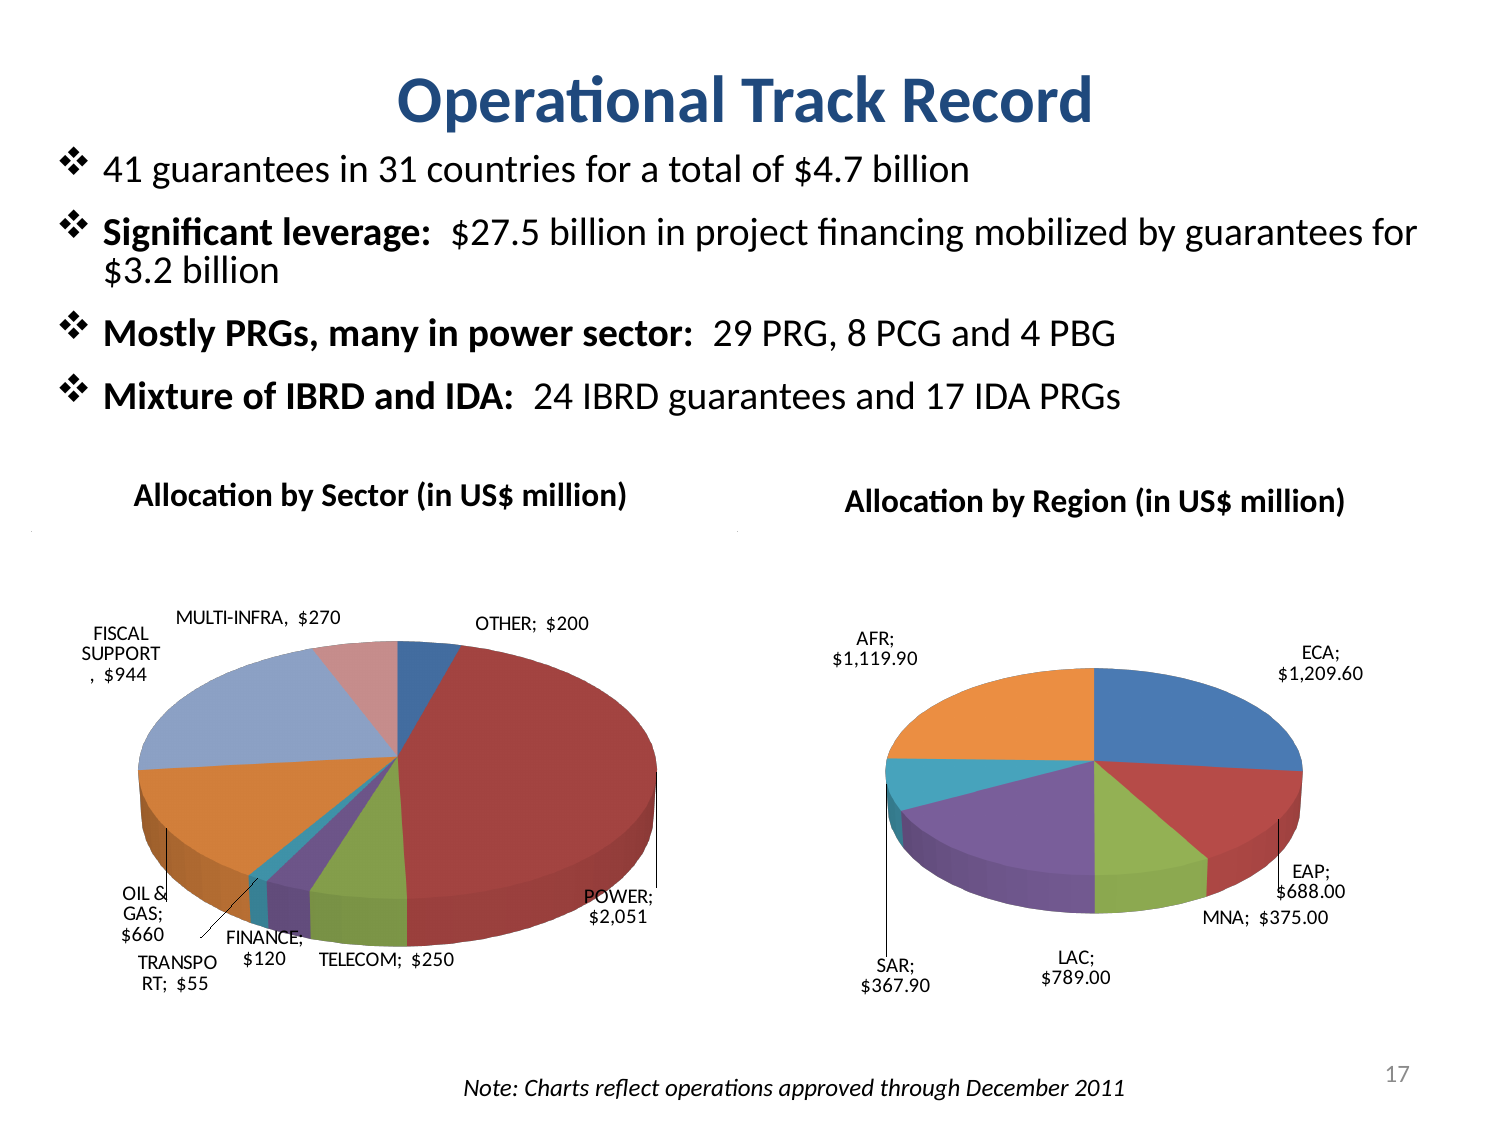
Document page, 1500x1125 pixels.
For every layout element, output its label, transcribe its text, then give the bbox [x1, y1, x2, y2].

text_box 41 guarantees in 31 countries for a total of $4.7 billion Significant leverage: $27.5 billion in project financing mobilized by guarantees for $3.2 billion Mostly PRGs, many in power sector: 29 PRG, 8 PCG and 4 PBG Mixture of IBRD and IDA: 24 IBRD guarantees and 17 IDA PRGs [32, 144, 1448, 425]
slide_number 17 [1074, 1055, 1425, 1103]
title Operational Track Record [71, 23, 1422, 144]
text_box Note: Charts reflect operations approved through December 2011 [382, 1064, 1207, 1110]
text_box Allocation by Region (in US$ million) [731, 471, 1460, 527]
text_box Allocation by Sector (in US$ million) [29, 466, 732, 521]
chart [31, 531, 1448, 1047]
